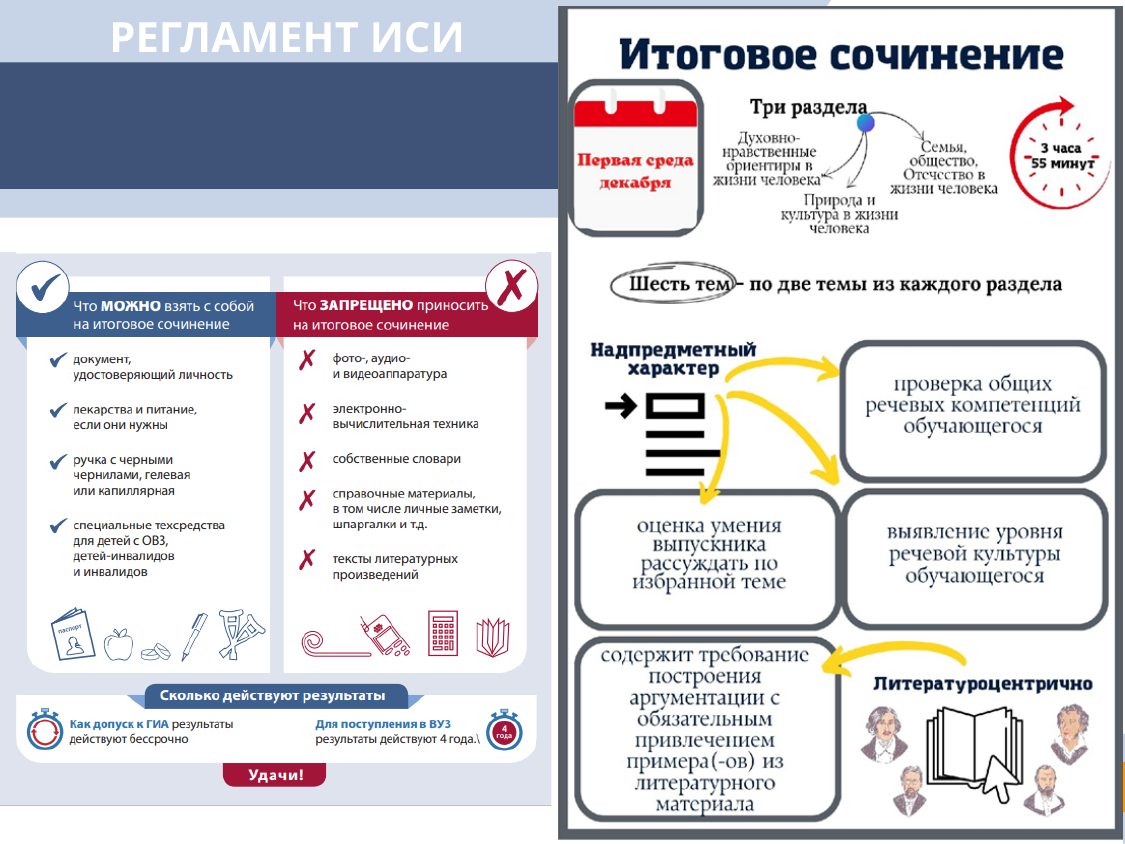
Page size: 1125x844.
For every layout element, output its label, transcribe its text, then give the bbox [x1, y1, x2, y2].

picture [0, 252, 552, 806]
title РЕГЛАМЕНТ ИСИ [94, 0, 742, 86]
picture [558, 6, 1123, 844]
